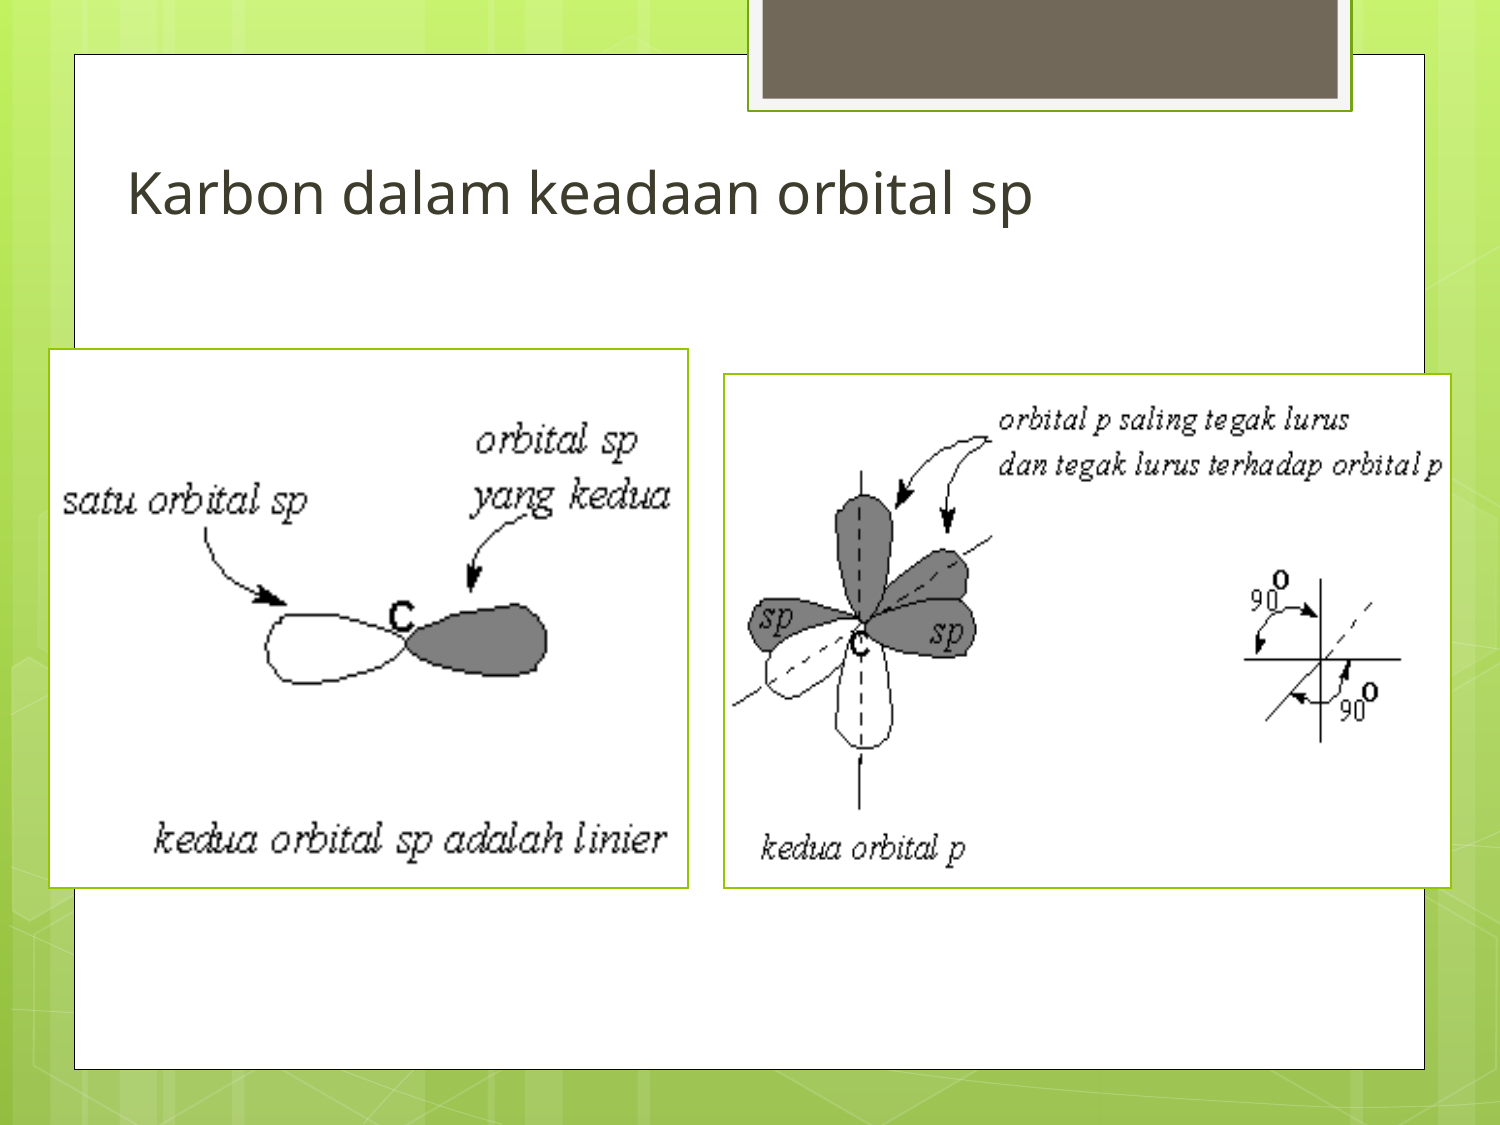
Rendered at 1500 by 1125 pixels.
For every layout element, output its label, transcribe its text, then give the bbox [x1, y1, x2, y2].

picture [49, 349, 688, 888]
list Karbon dalam keadaan orbital sp [100, 149, 1213, 725]
picture [724, 374, 1451, 888]
